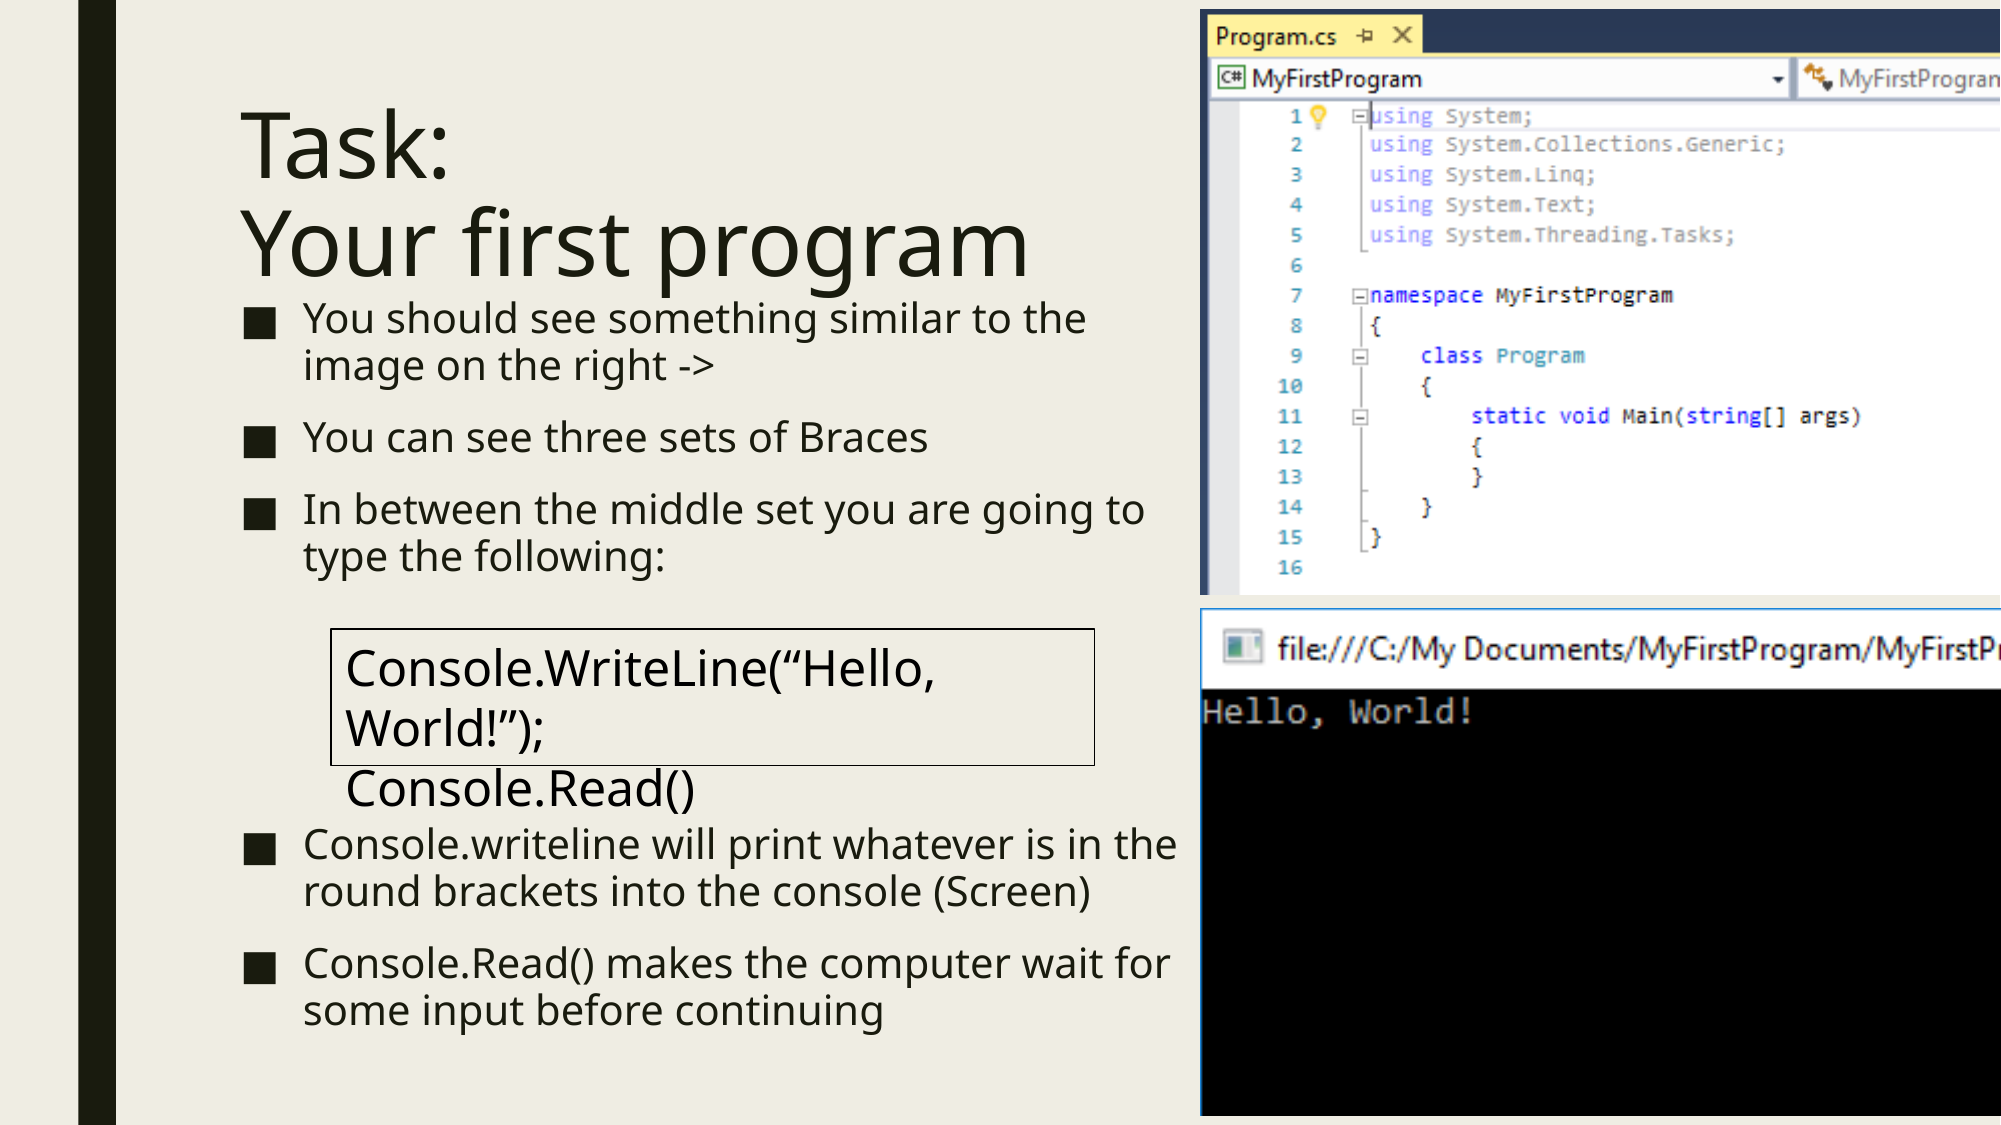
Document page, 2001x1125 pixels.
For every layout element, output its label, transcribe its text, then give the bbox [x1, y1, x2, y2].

picture [1199, 607, 2001, 1116]
list You should see something similar to the image on the right -> You can see three sets of Braces In between the middle set you are going to type the following: Console.writeline will print whatever is in the round brackets into the console (Screen) Console.Read() makes the computer wait for some input before continuing [225, 288, 1201, 1097]
title Task: Your first program [225, 93, 1194, 288]
text_box Console.WriteLine(“Hello, World!”); Console.Read() [330, 629, 1095, 766]
picture [1199, 9, 2000, 595]
